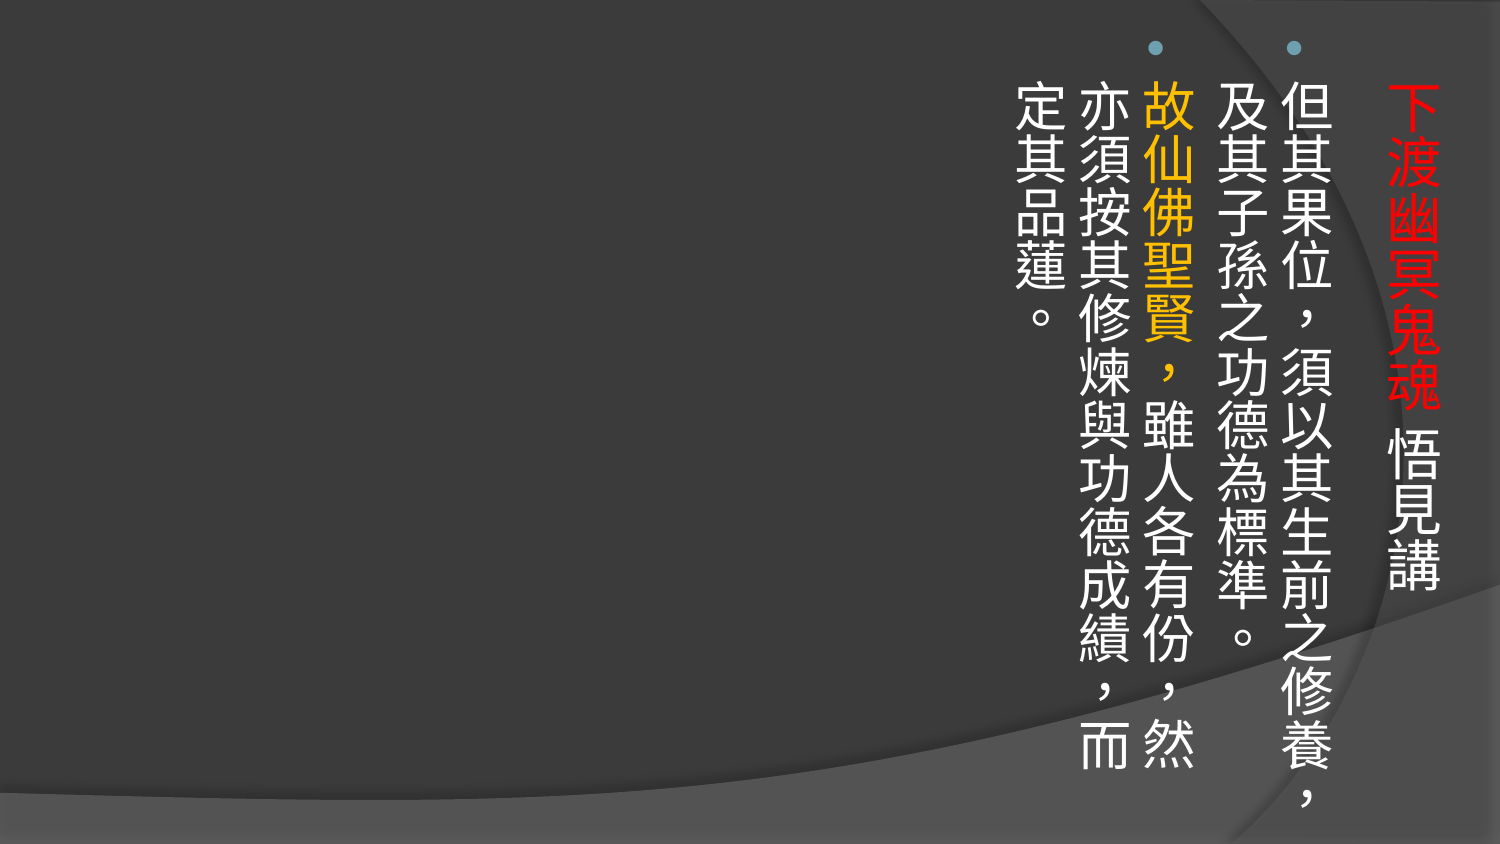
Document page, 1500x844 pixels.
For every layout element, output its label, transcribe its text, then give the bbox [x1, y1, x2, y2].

title 下渡幽冥鬼魂 悟見講 [1353, 43, 1473, 812]
list 但其果位，須以其生前之修養，及其子孫之功德為標準。 故仙佛聖賢，雖人各有份，然亦須按其修煉與功德成績，而定其品蓮。 [29, 20, 1353, 824]
